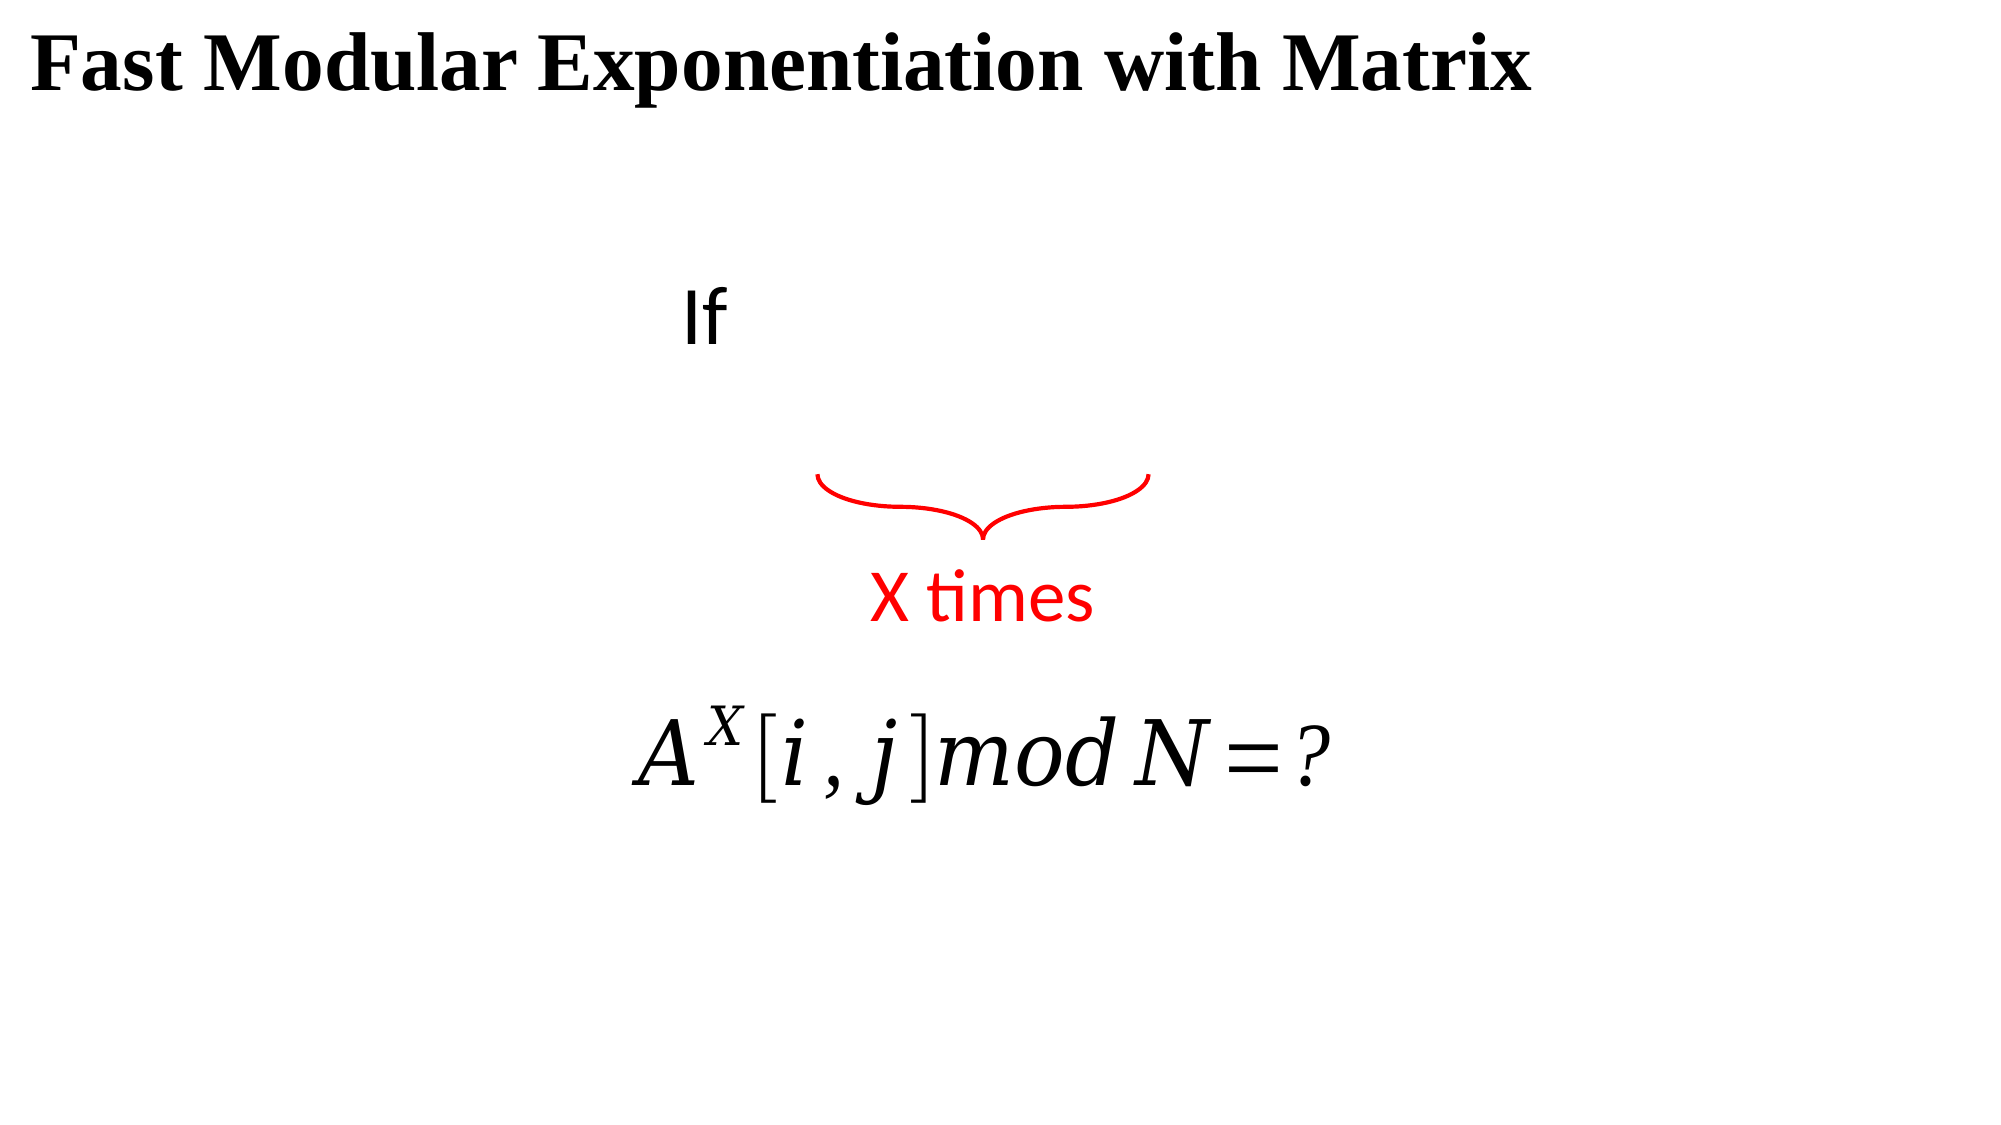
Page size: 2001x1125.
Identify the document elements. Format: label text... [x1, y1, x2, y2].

text_box X times [856, 539, 1110, 645]
text_box [816, 474, 1150, 539]
text_box Fast Modular Exponentiation with Matrix [15, 0, 1549, 115]
